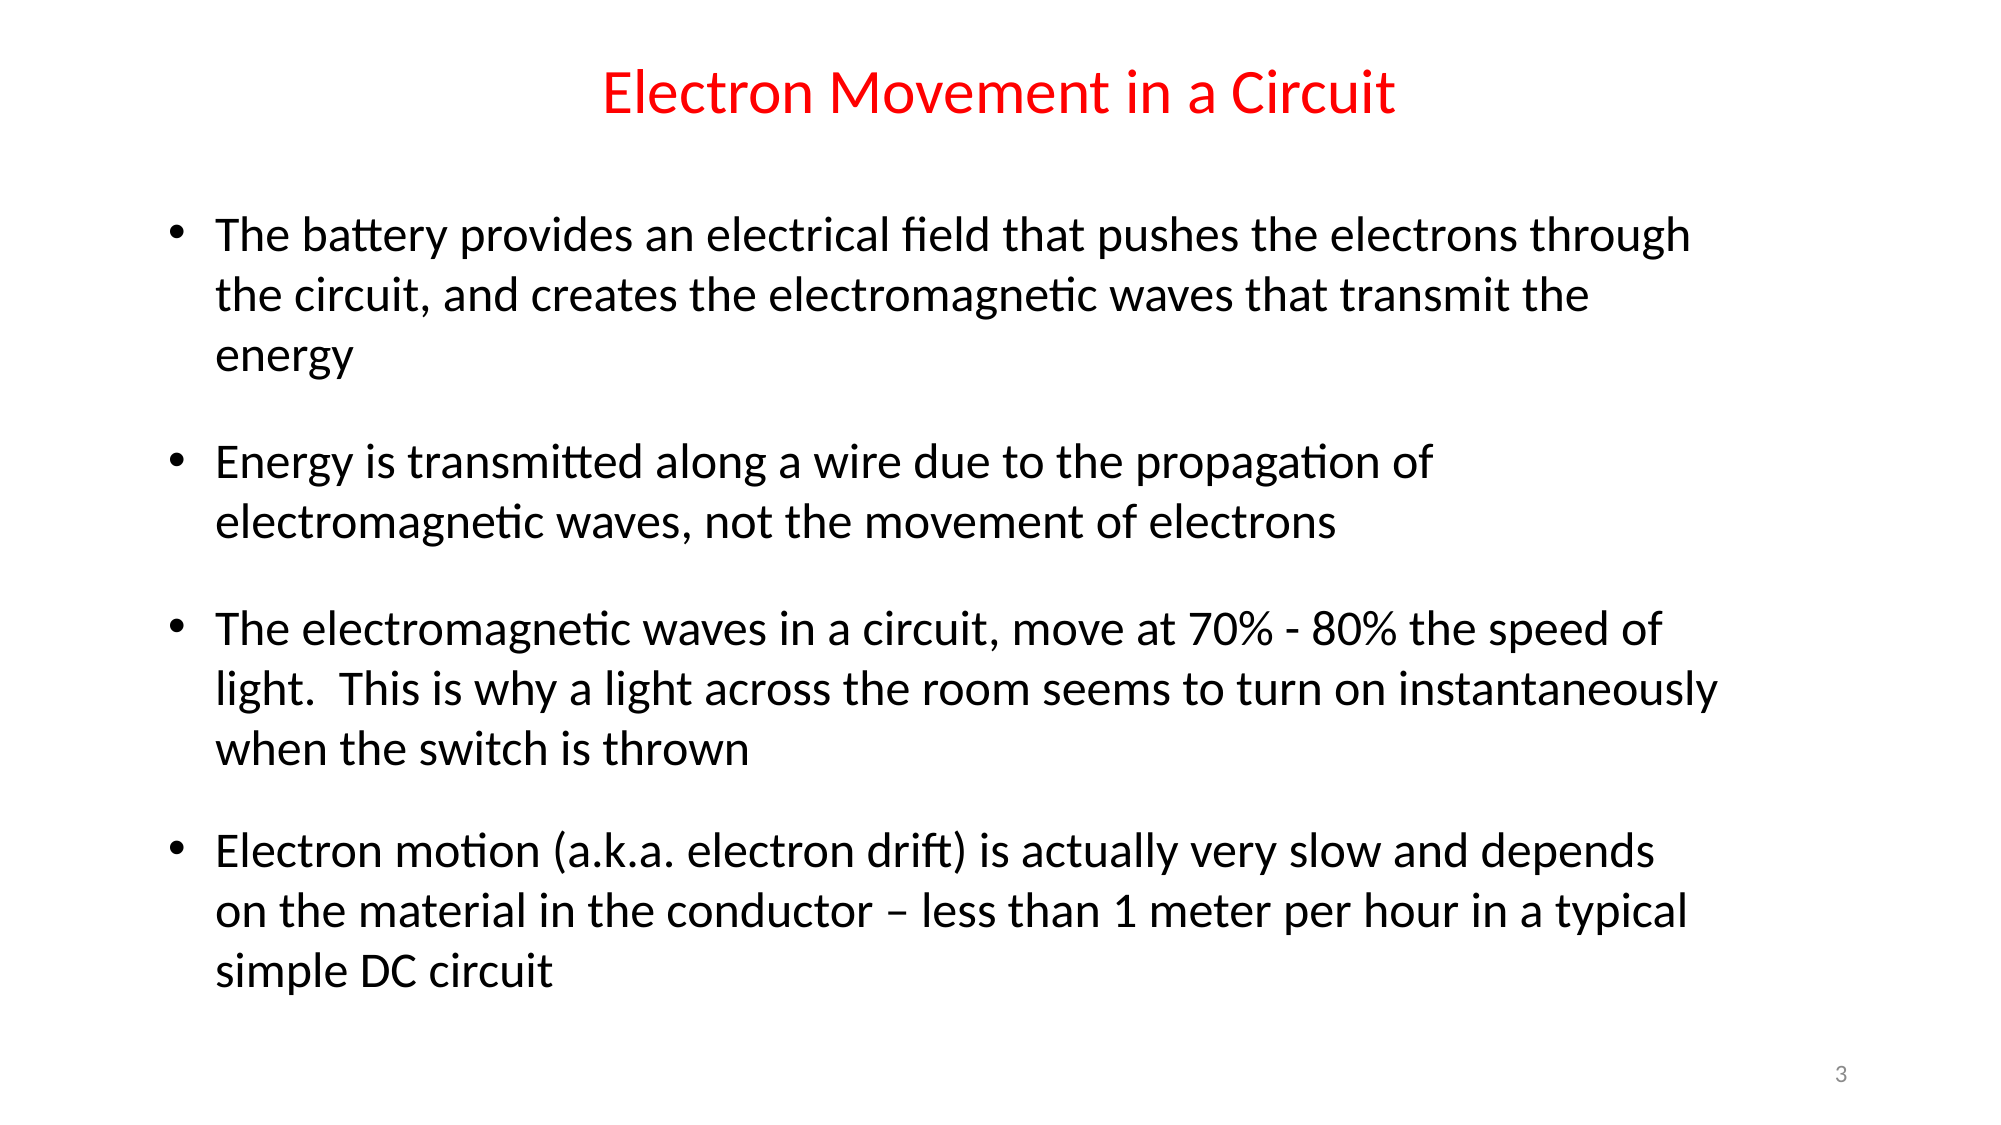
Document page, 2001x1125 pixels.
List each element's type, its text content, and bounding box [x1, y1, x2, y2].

text_box The electromagnetic waves in a circuit, move at 70% - 80% the speed of light. This is why a light across the room seems to turn on instantaneously when the switch is thrown [153, 588, 1734, 810]
text_box Electron motion (a.k.a. electron drift) is actually very slow and depends on the material in the conductor – less than 1 meter per hour in a typical simple DC circuit [153, 810, 1734, 1005]
text_box Electron Movement in a Circuit [324, 51, 1675, 135]
text_box Energy is transmitted along a wire due to the propagation of electromagnetic waves, not the movement of electrons [153, 421, 1734, 557]
slide_number 3 [1412, 1042, 1863, 1103]
text_box The battery provides an electrical field that pushes the electrons through the circuit, and creates the electromagnetic waves that transmit the energy [153, 194, 1734, 389]
